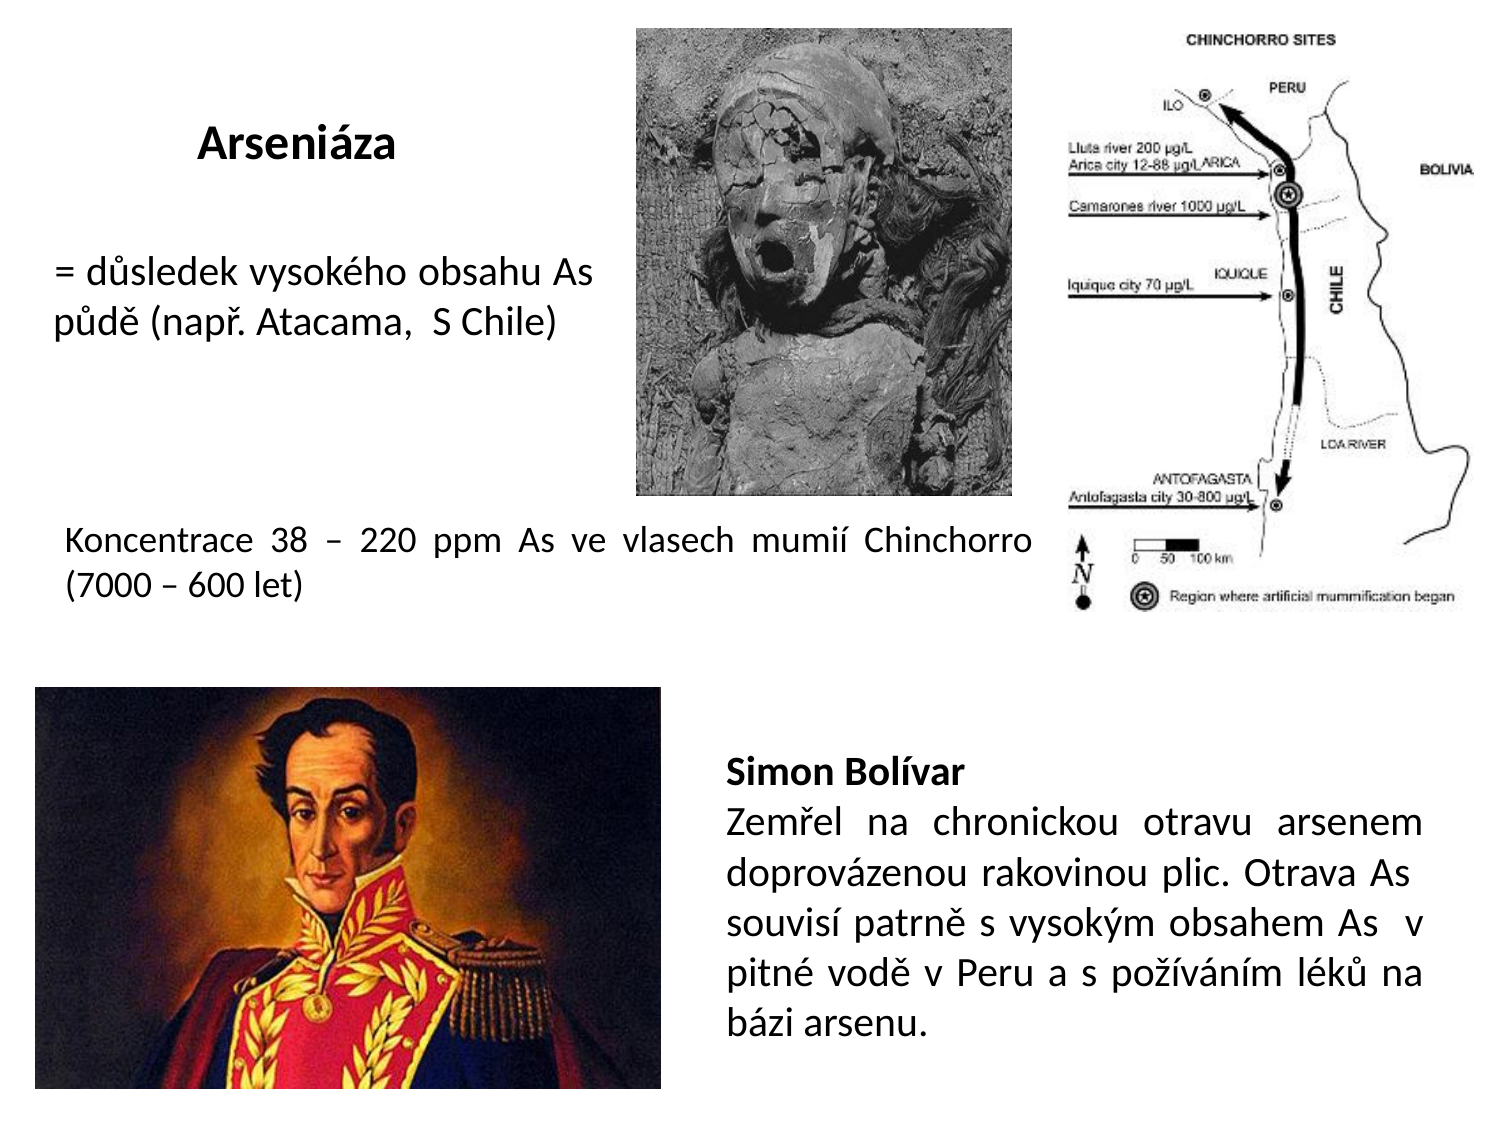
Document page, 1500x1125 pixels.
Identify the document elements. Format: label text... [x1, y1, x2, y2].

text_box = důsledek vysokého obsahu As půdě (např. Atacama, S Chile) [30, 234, 607, 367]
picture [35, 686, 662, 1090]
title Arseniáza [99, 75, 507, 207]
picture [636, 28, 1012, 496]
text_box Simon Bolívar Zemřel na chronickou otravu arsenem doprovázenou rakovinou plic. Otrava As souvisí patrně s vysokým obsahem As v pitné vodě v Peru a s požíváním léků na bázi arsenu. [712, 737, 1438, 1052]
text_box Koncentrace 38 – 220 ppm As ve vlasech mumií Chinchorro (7000 – 600 let) [49, 507, 1049, 613]
picture [1067, 33, 1474, 612]
